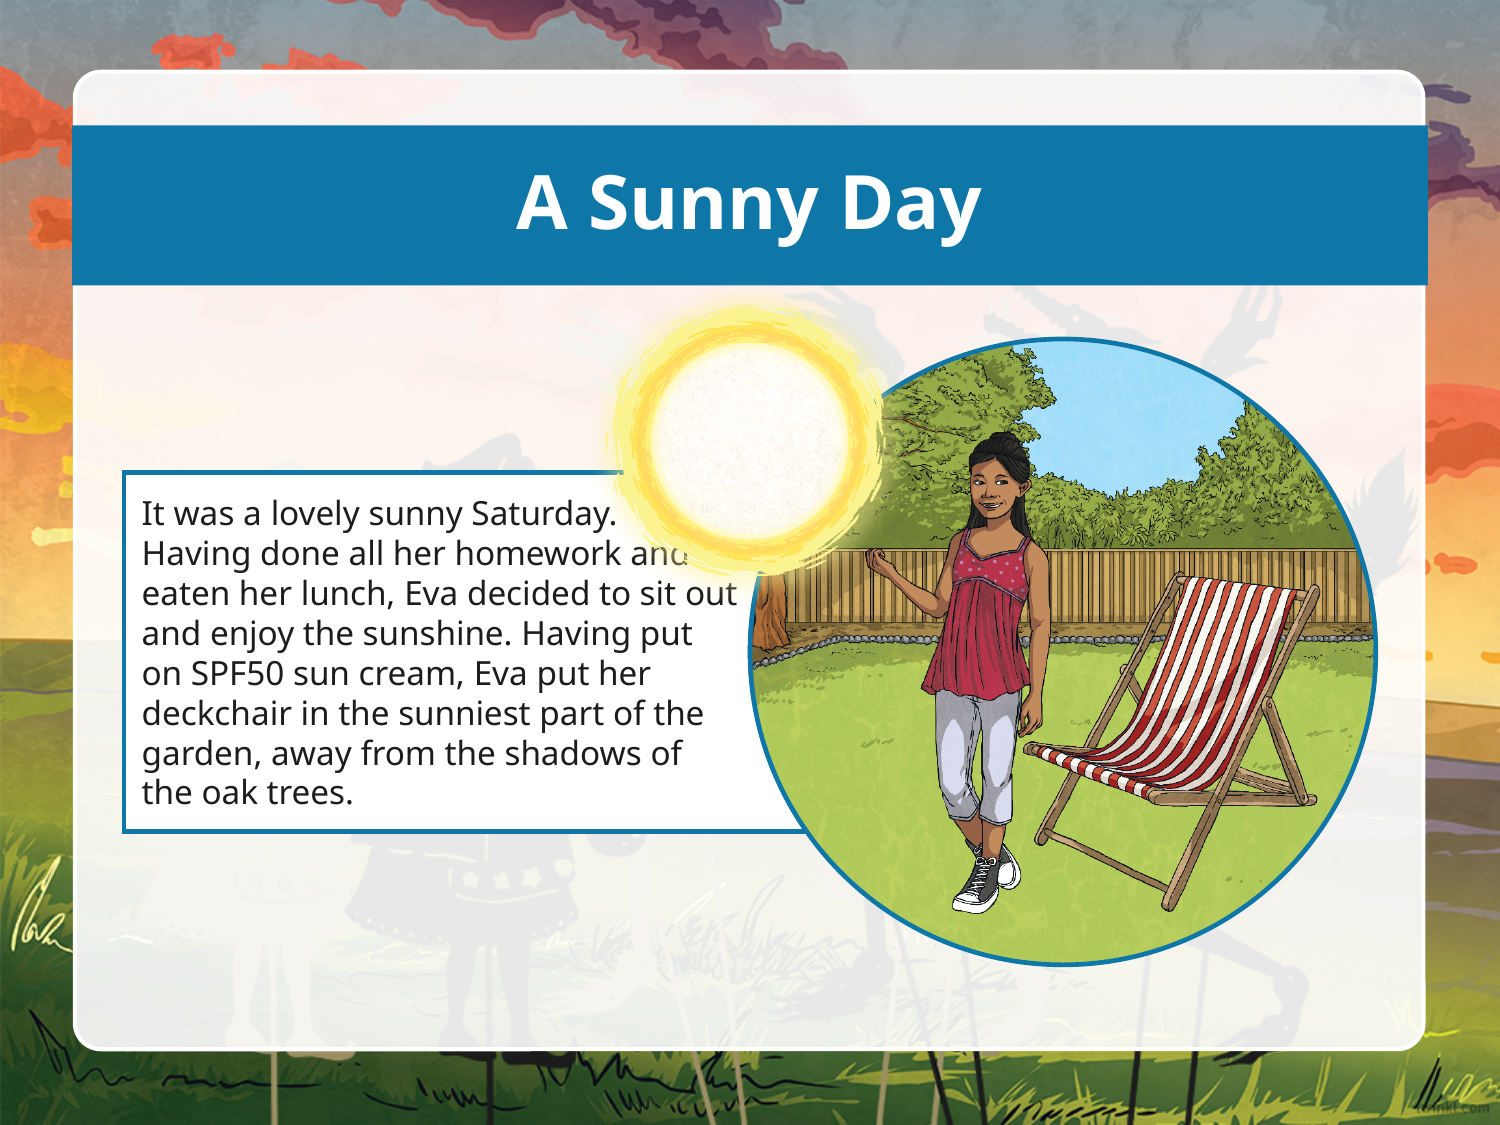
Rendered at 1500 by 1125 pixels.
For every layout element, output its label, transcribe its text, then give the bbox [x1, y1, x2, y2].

picture [0, 0, 1500, 1125]
title A Sunny Day [72, 125, 1428, 286]
text_box It was a lovely sunny Saturday. Having done all her homework and eaten her lunch, Eva decided to sit out and enjoy the sunshine. Having put on SPF50 sun cream, Eva put her deckchair in the sunniest part of the garden, away from the shadows of the oak trees. [123, 472, 747, 832]
